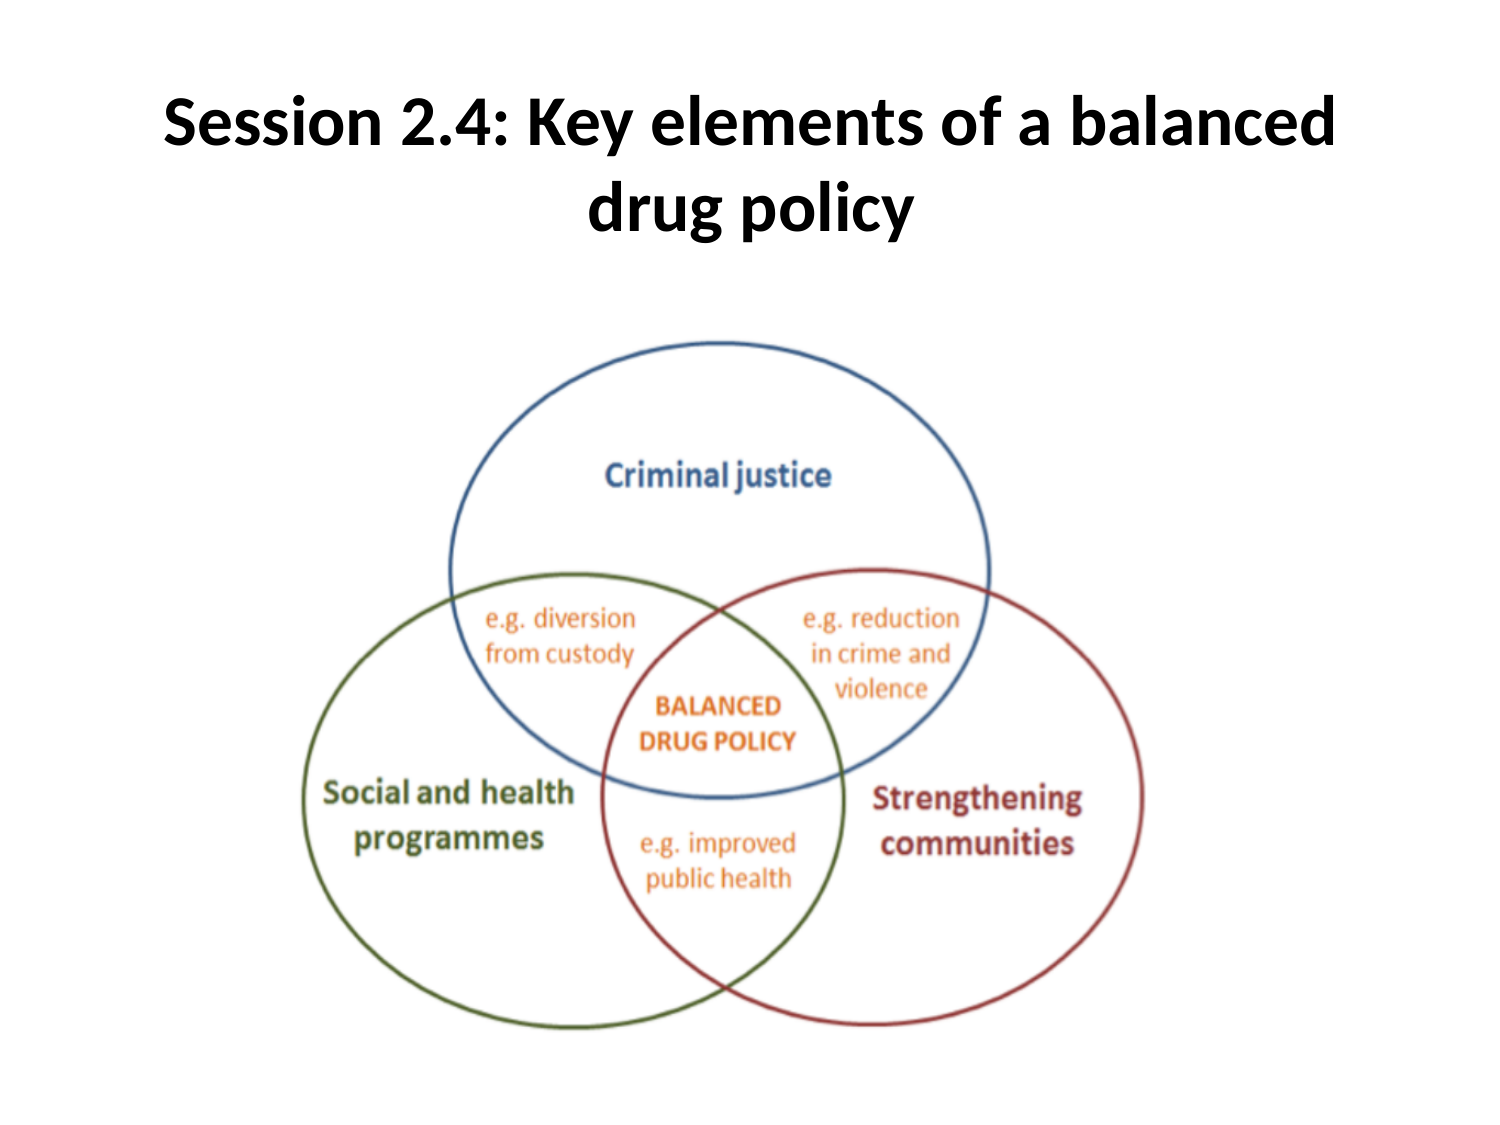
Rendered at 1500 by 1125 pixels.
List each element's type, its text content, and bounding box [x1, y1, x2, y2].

title Session 2.4: Key elements of a balanced drug policy [76, 66, 1427, 254]
picture [277, 314, 1169, 1055]
